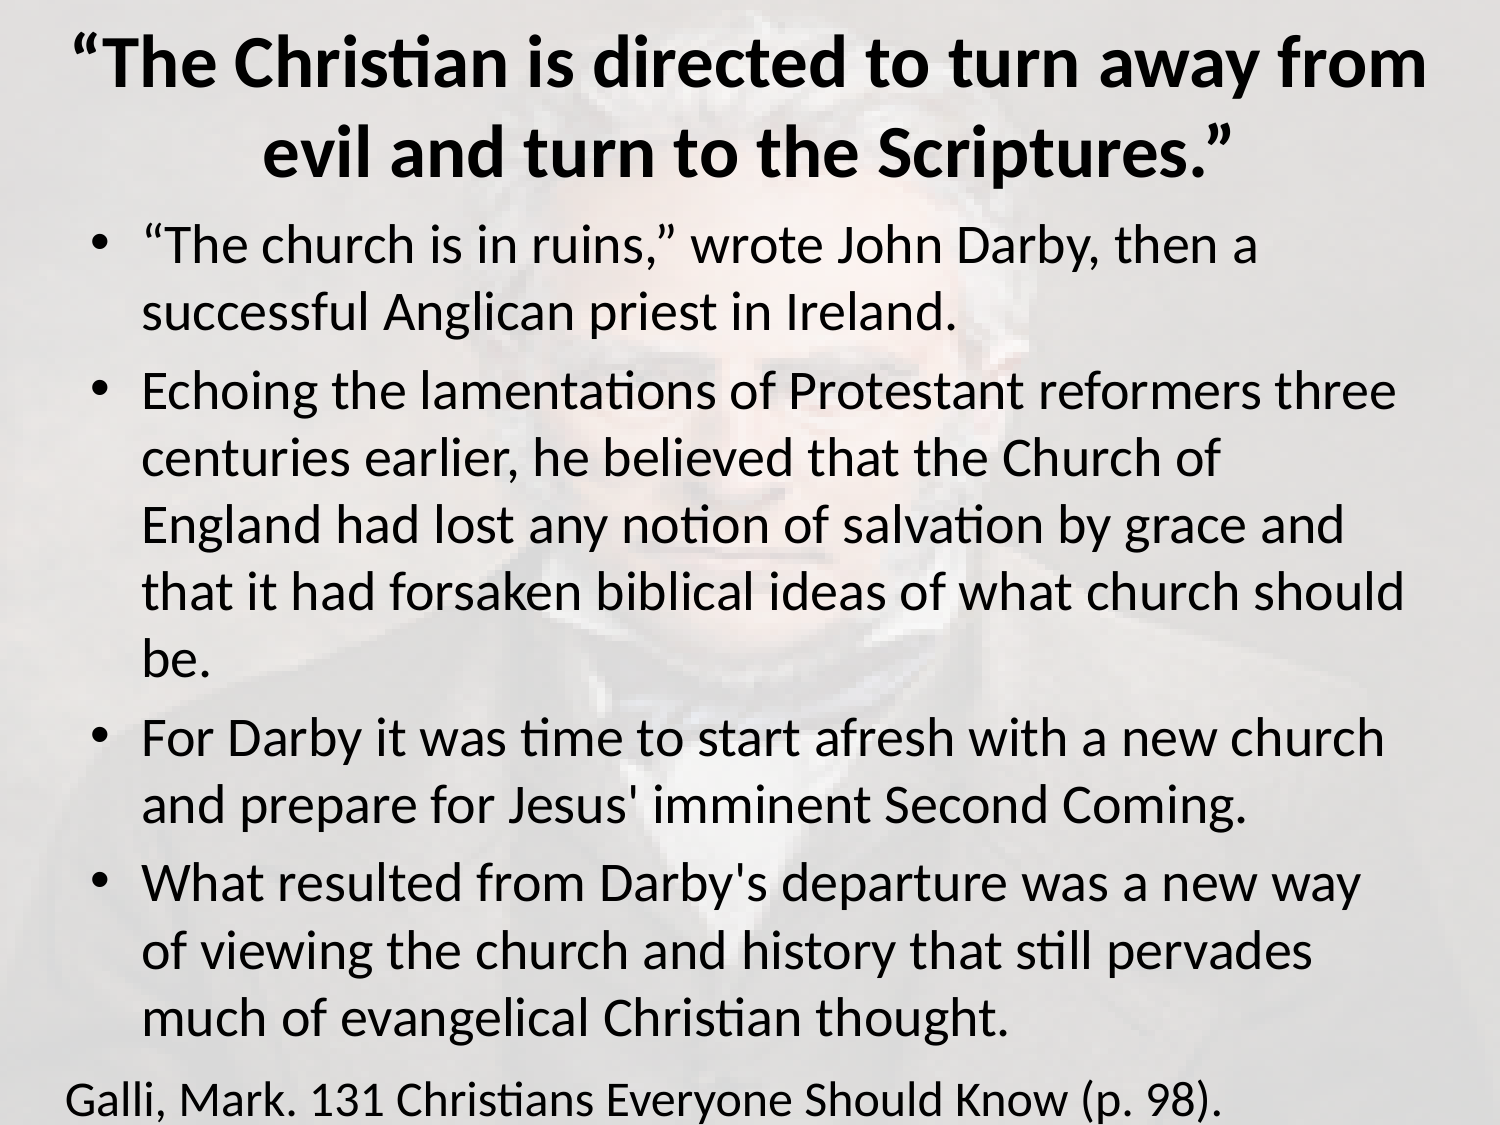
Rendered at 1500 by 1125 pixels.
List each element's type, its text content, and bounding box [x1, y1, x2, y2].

list “The church is in ruins,” wrote John Darby, then a successful Anglican priest in Ireland. Echoing the lamentations of Protestant reformers three centuries earlier, he believed that the Church of England had lost any notion of salvation by grace and that it had forsaken biblical ideas of what church should be. For Darby it was time to start afresh with a new church and prepare for Jesus' imminent Second Coming. What resulted from Darby's departure was a new way of viewing the church and history that still pervades much of evangelical Christian thought. [75, 200, 1425, 1059]
title “The Christian is directed to turn away from evil and turn to the Scriptures.” [0, 4, 1500, 200]
text_box Galli, Mark. 131 Christians Everyone Should Know (p. 98). [49, 1059, 1478, 1125]
